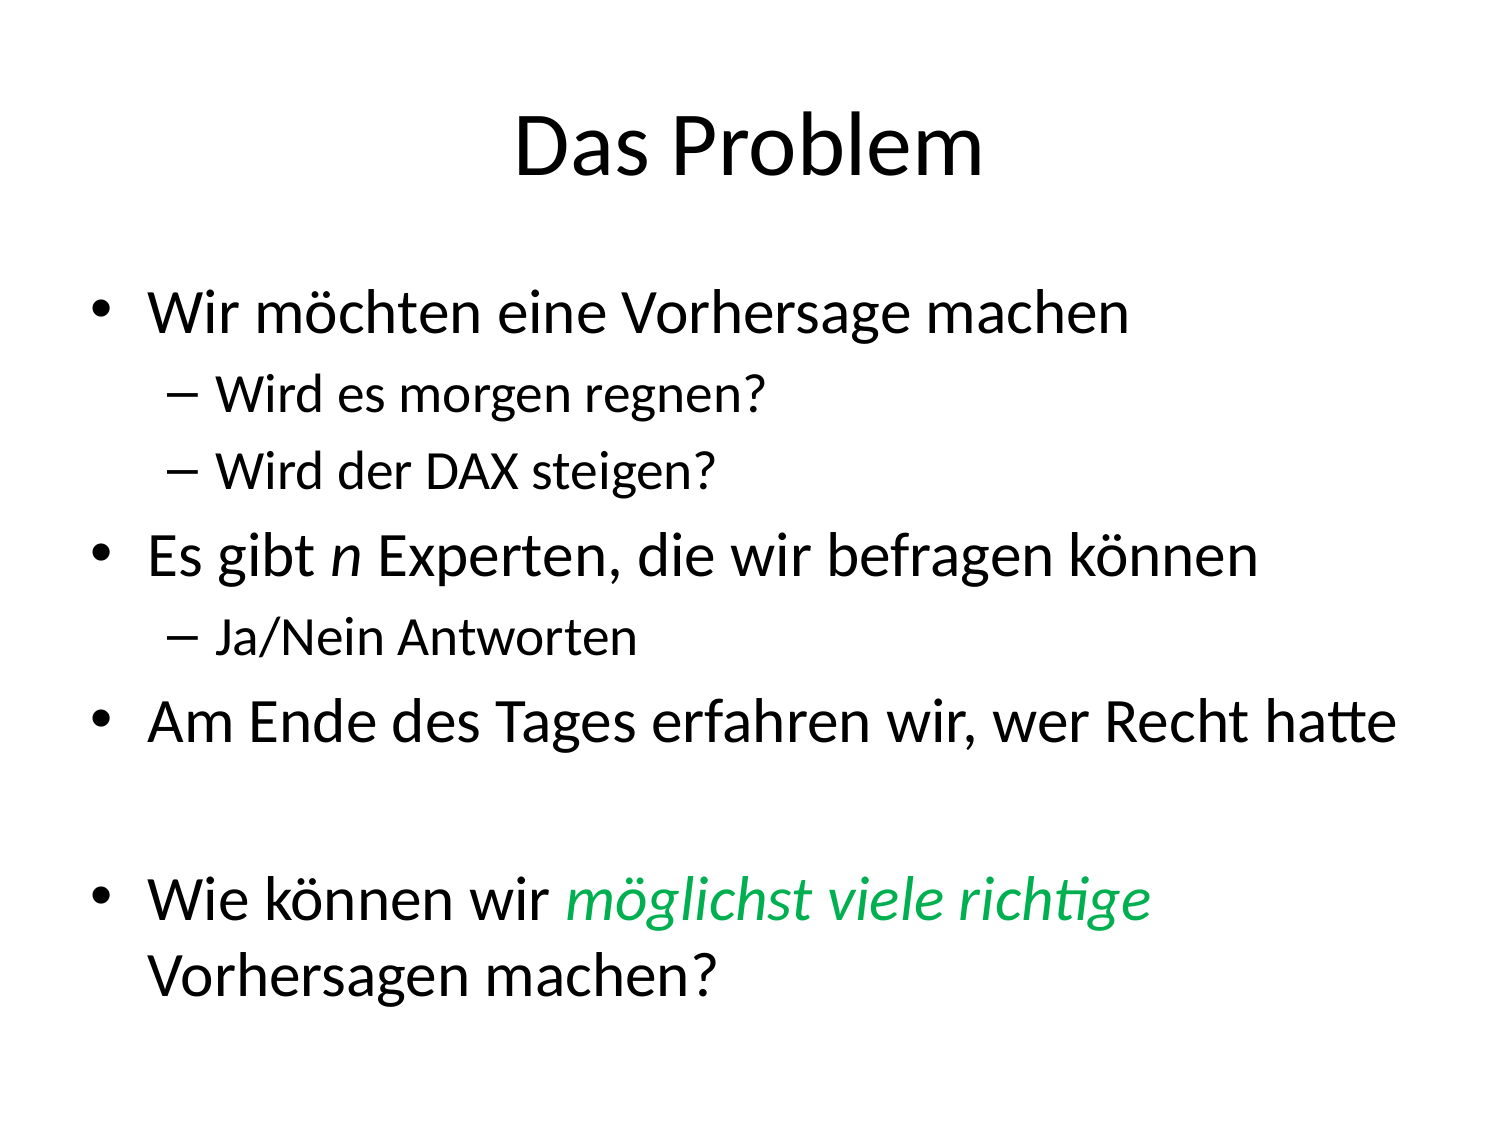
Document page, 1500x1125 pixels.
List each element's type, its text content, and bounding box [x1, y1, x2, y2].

title Das Problem [75, 45, 1425, 233]
list Wir möchten eine Vorhersage machen Wird es morgen regnen? Wird der DAX steigen? Es gibt n Experten, die wir befragen können Ja/Nein Antworten Am Ende des Tages erfahren wir, wer Recht hatte Wie können wir möglichst viele richtige Vorhersagen machen? [75, 262, 1425, 1043]
